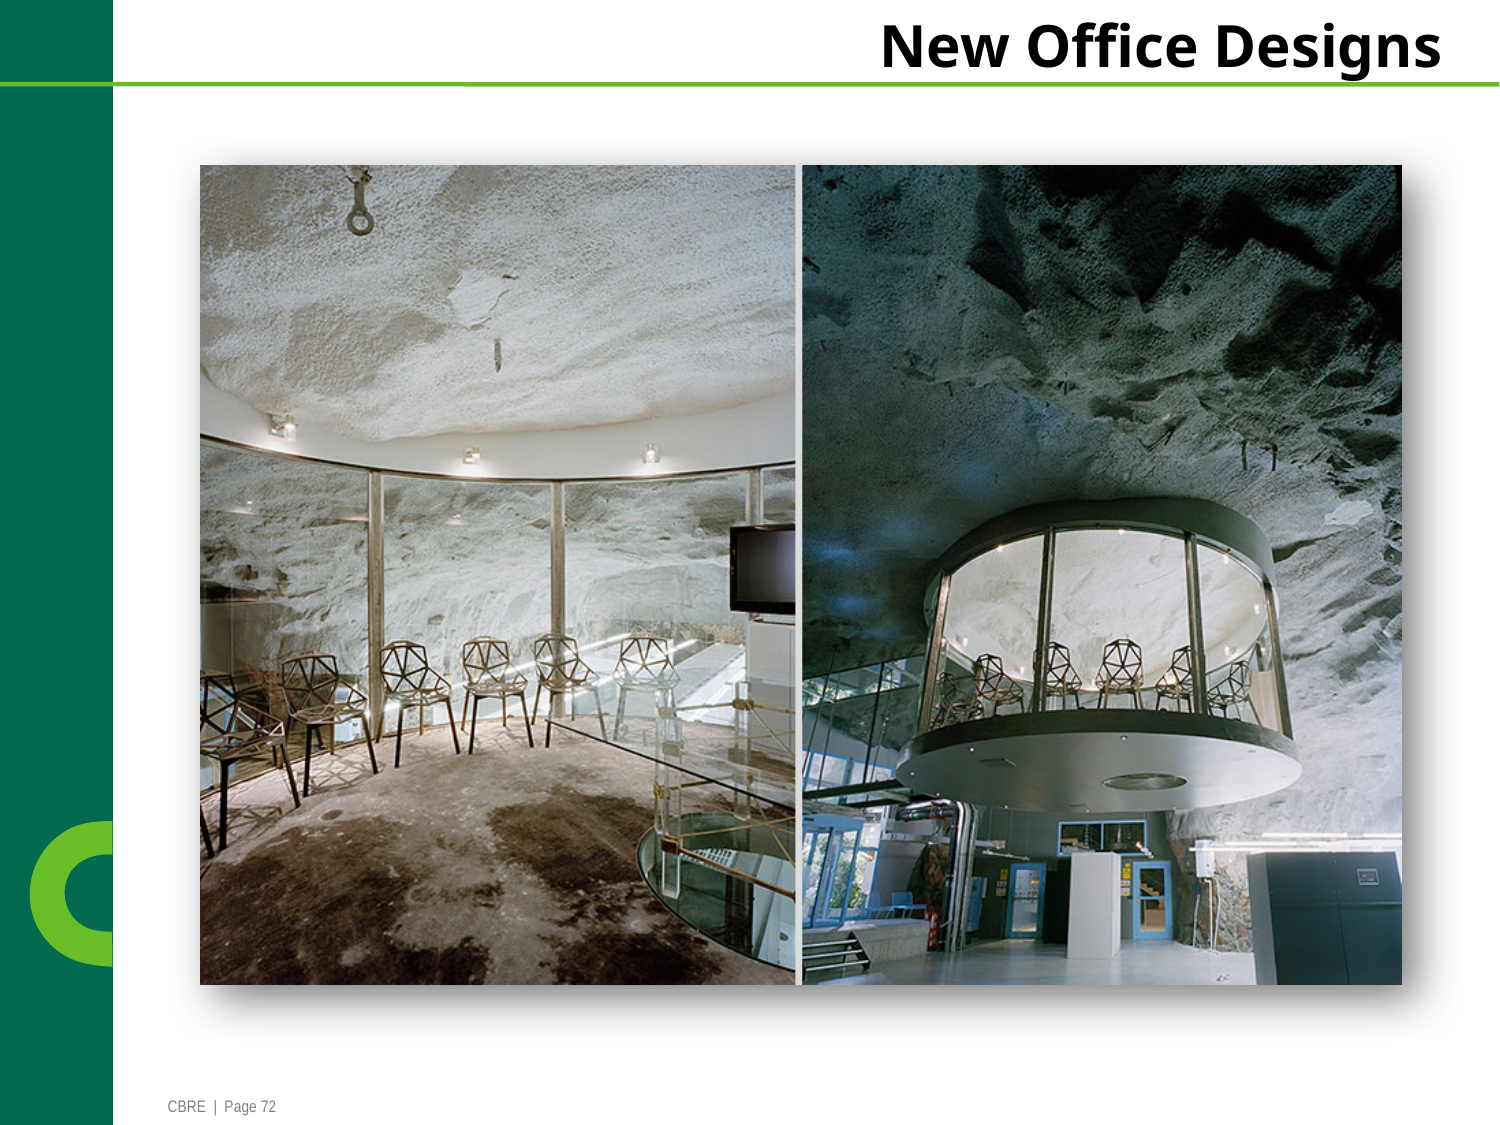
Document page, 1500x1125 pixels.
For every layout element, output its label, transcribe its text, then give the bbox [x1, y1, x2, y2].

picture [199, 164, 1402, 985]
picture [65, 855, 113, 931]
picture [0, 87, 113, 1125]
picture [0, 0, 113, 81]
title New Office Designs [167, 8, 1443, 80]
